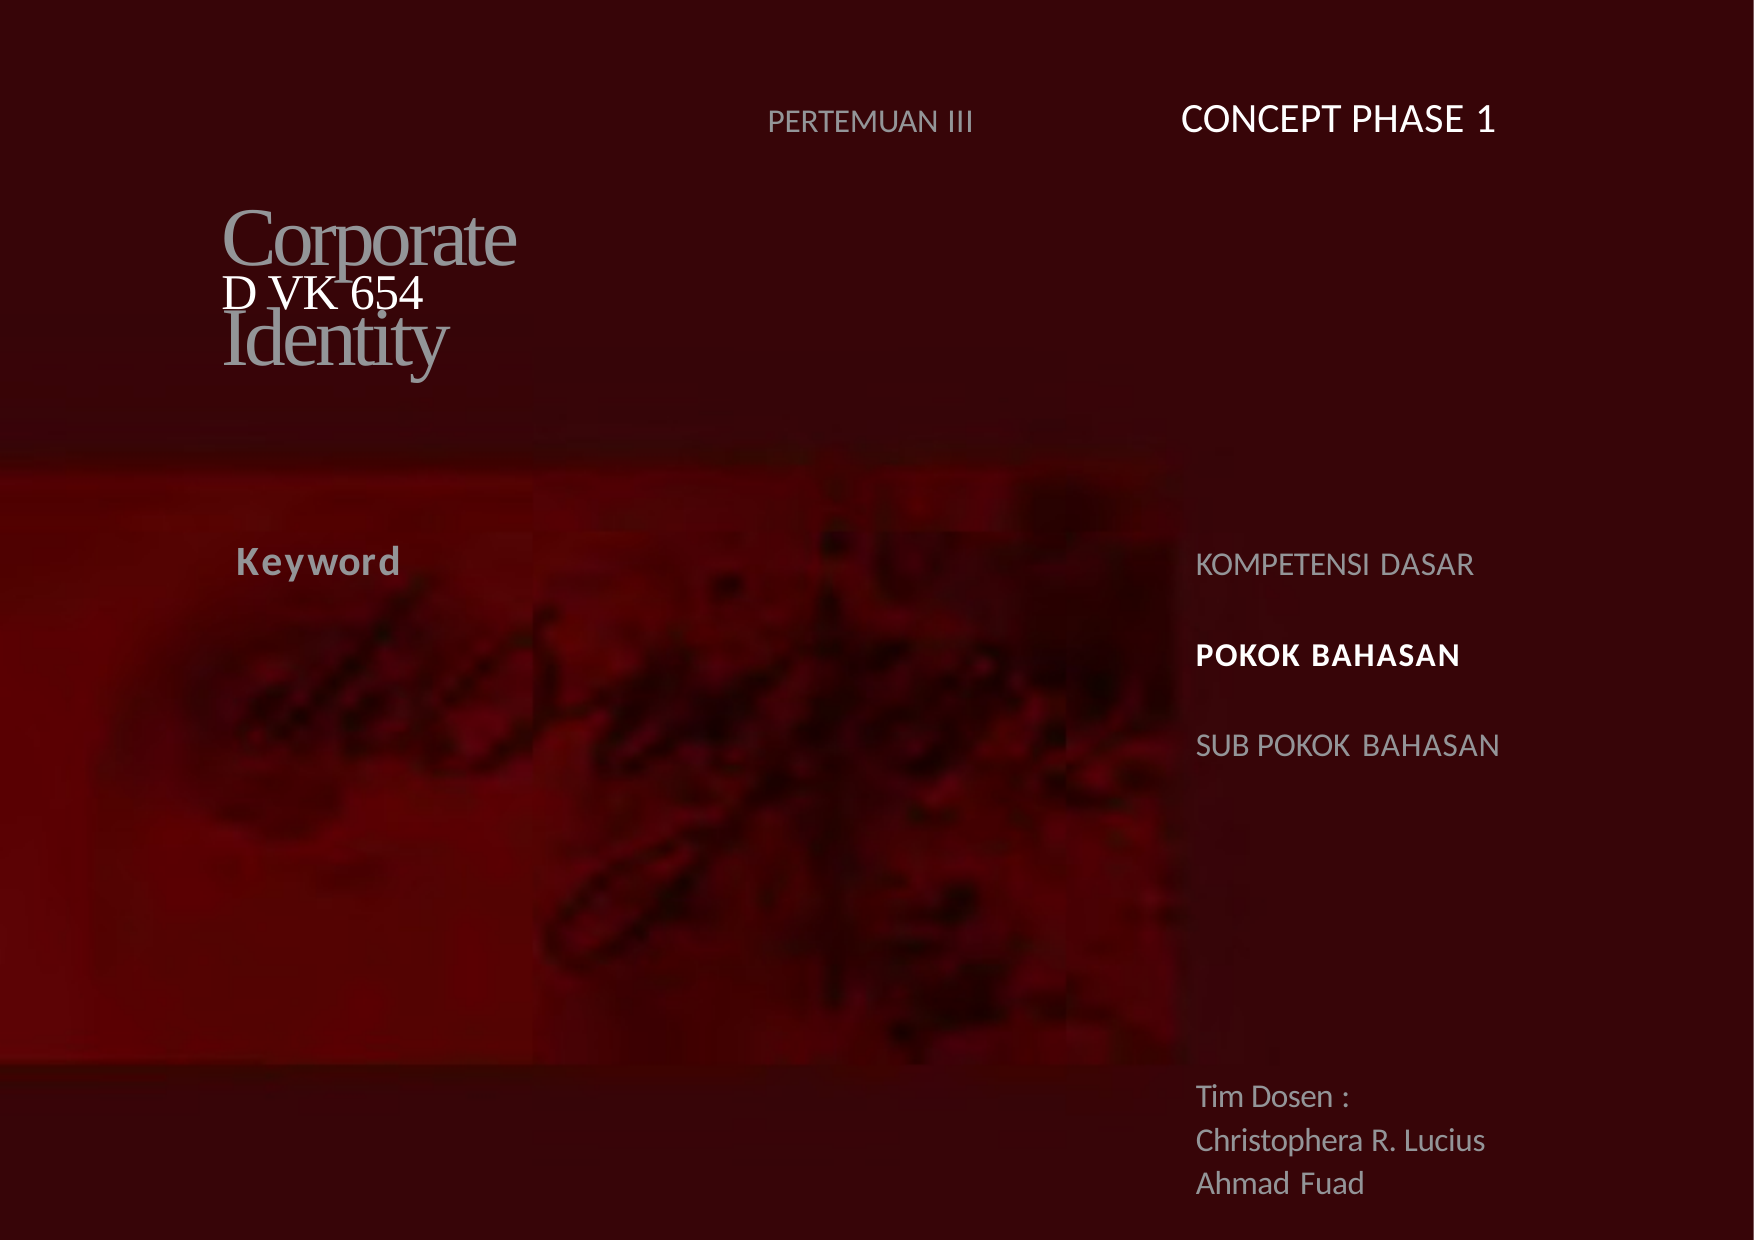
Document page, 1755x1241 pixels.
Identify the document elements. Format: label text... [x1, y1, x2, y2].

text_box KOMPETENSI DASAR POKOK BAHASAN SUB POKOK BAHASAN [1193, 540, 1509, 764]
text_box CONCEPT PHASE 1 [1179, 89, 1502, 142]
text_box PERTEMUAN III [765, 97, 980, 140]
text_box Keyword [234, 531, 404, 584]
picture [0, 0, 1754, 1240]
title Corporate Identity [219, 180, 777, 390]
footer Tim Dosen : Christophera R. Lucius Ahmad Fuad [1193, 1074, 1496, 1241]
